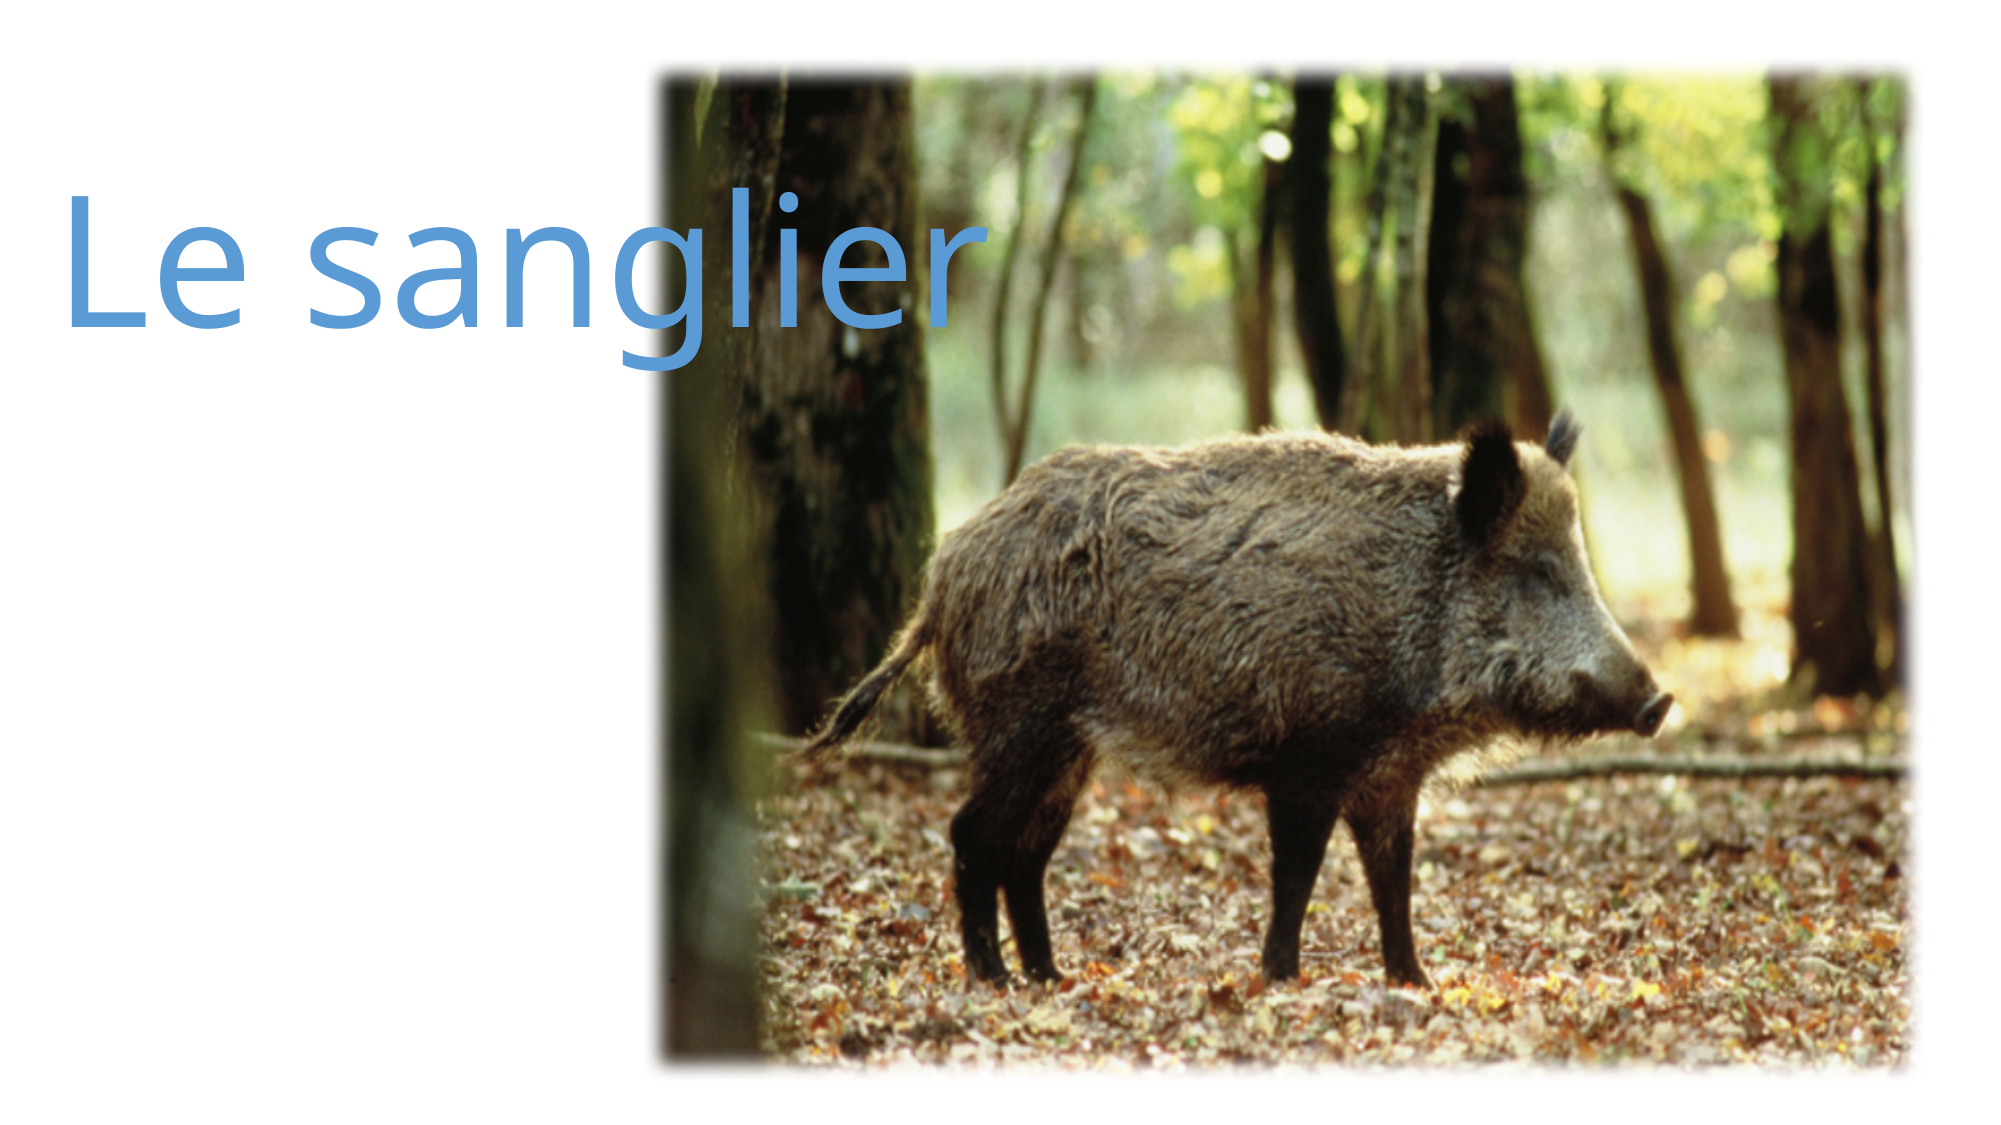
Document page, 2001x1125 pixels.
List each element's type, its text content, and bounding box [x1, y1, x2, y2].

text_box Le sanglier [40, 161, 643, 980]
picture [643, 57, 1927, 1084]
